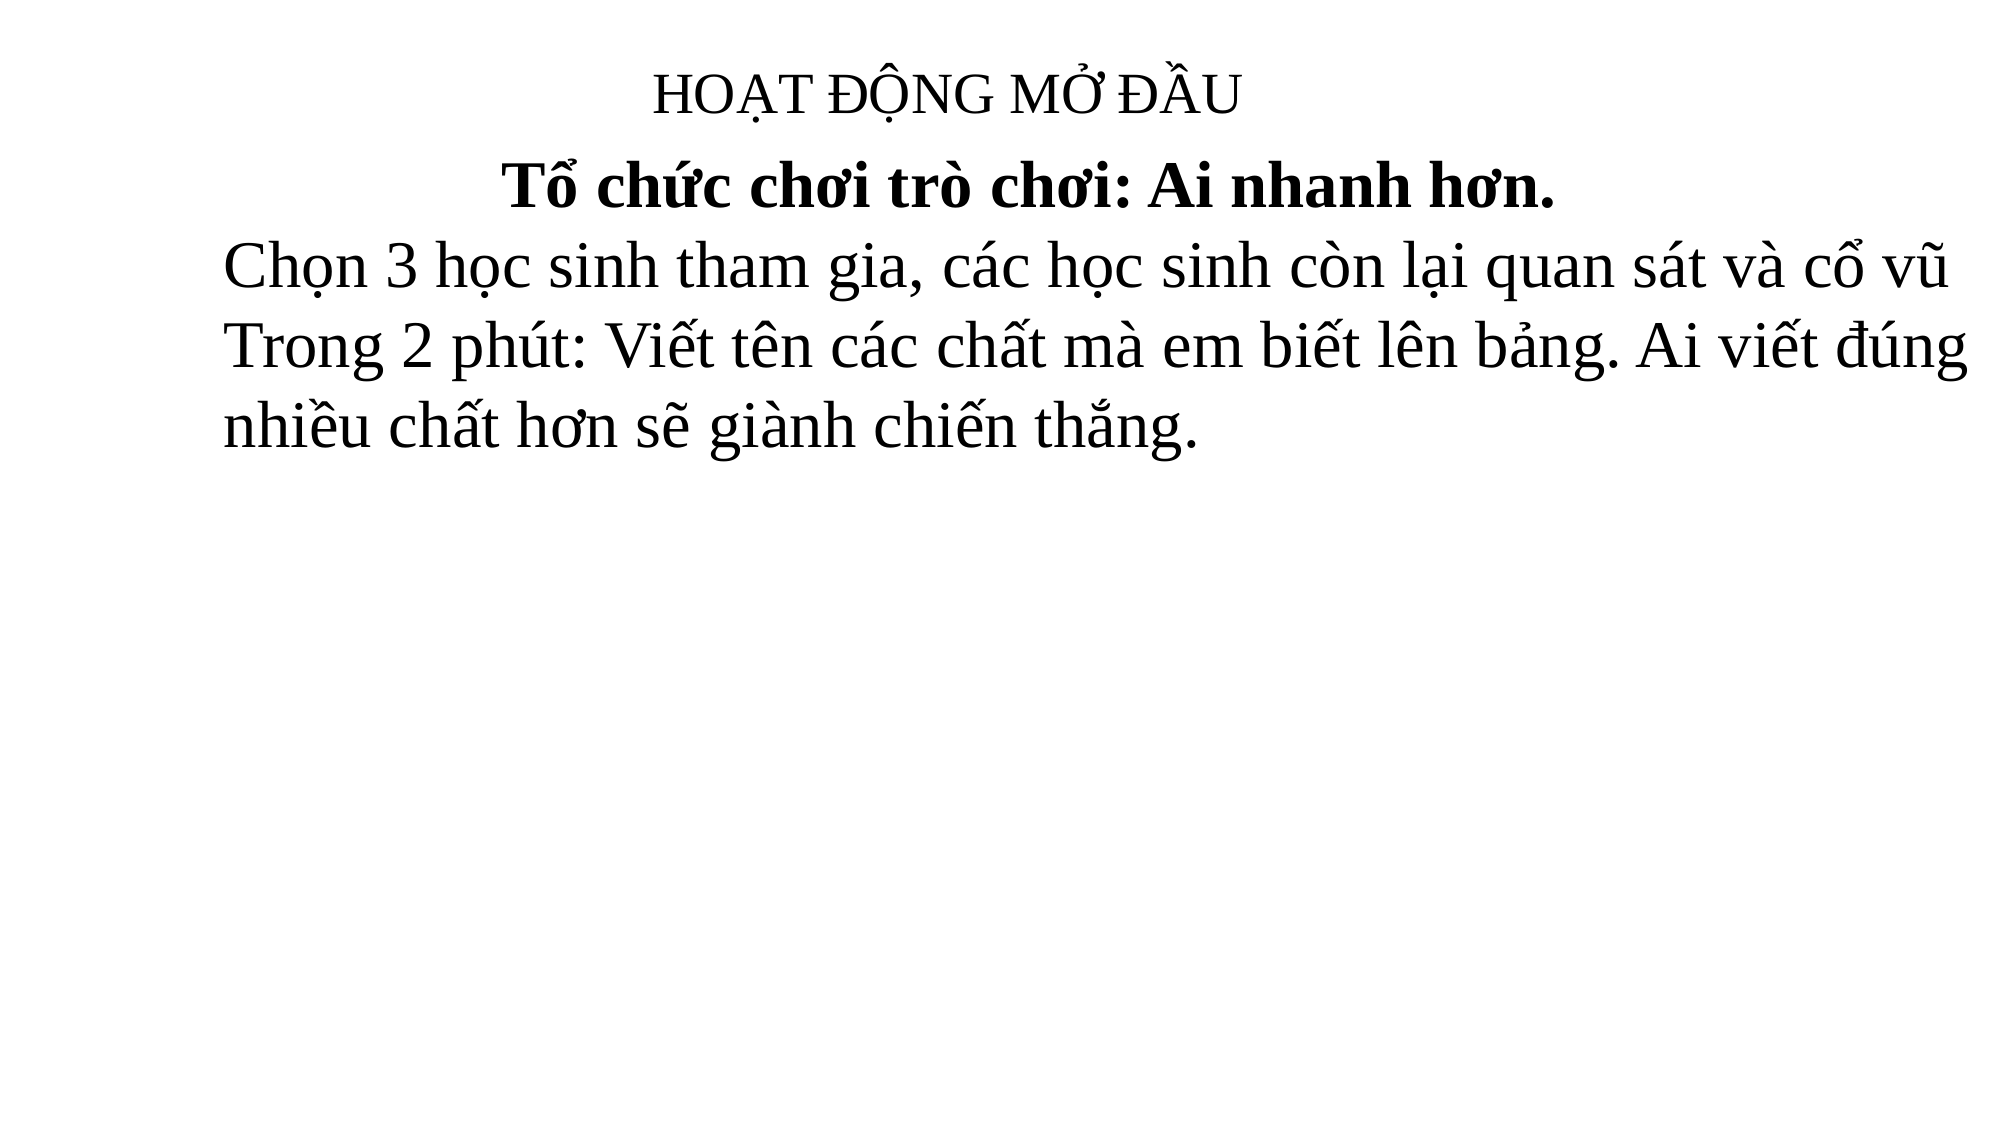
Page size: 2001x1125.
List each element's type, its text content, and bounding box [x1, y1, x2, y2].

text_box Tổ chức chơi trò chơi: Ai nhanh hơn. Chọn 3 học sinh tham gia, các học sinh còn lại quan sát và cổ vũ Trong 2 phút: Viết tên các chất mà em biết lên bảng. Ai viết đúng nhiều chất hơn sẽ giành chiến thắng. [58, 133, 2000, 558]
text_box HOẠT ĐỘNG MỞ ĐẦU [528, 47, 1368, 133]
